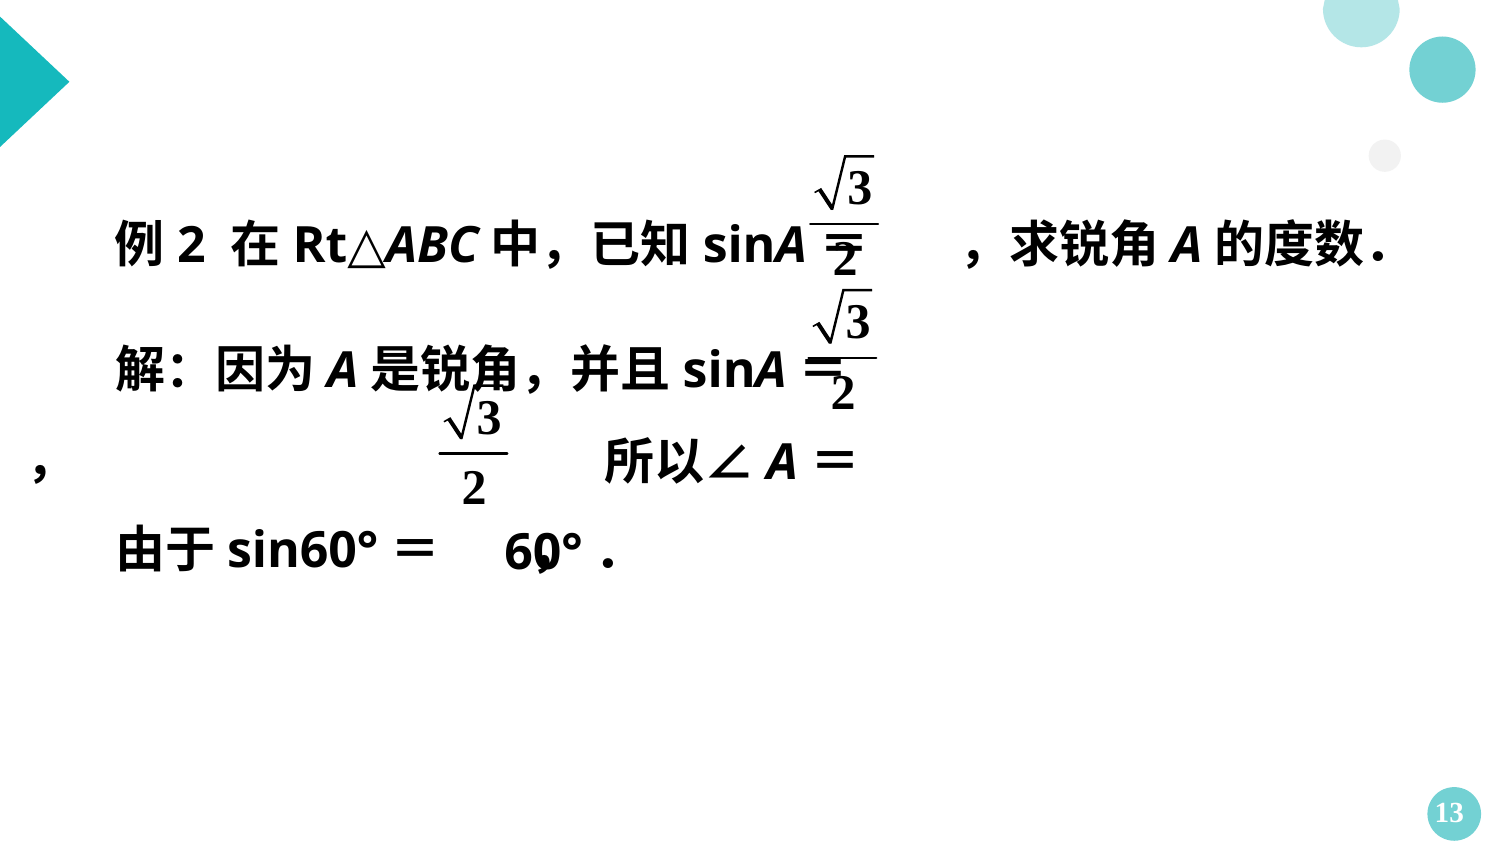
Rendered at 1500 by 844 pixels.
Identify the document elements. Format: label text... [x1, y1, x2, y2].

text_box 所以∠A＝60°． [513, 392, 928, 497]
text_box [806, 149, 884, 282]
text_box 解：因为A是锐角，并且sinA＝ ， 由于sin60°＝ ， [0, 300, 987, 585]
text_box 例2 在Rt△ABC中，已知sinA＝ ，求锐角A的度数． [884, 174, 1500, 280]
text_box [435, 379, 513, 511]
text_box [804, 283, 882, 416]
text_box 例2 在Rt△ABC中，已知sinA＝ ，求锐角A的度数． [0, 174, 806, 280]
